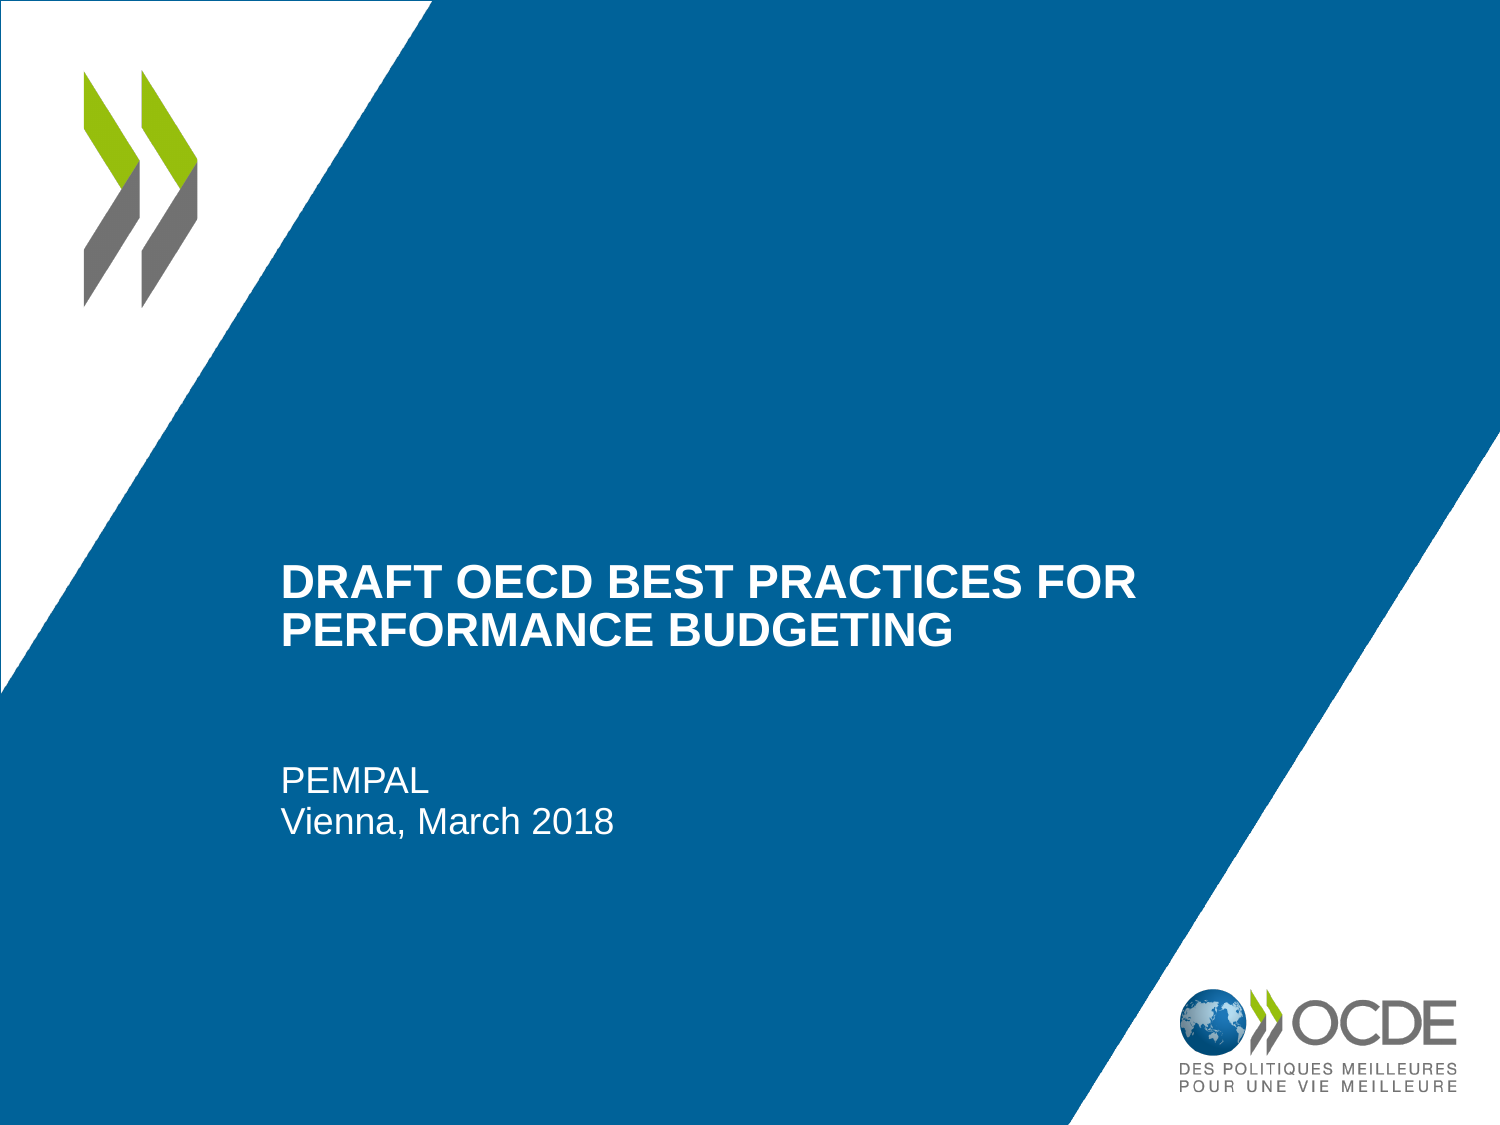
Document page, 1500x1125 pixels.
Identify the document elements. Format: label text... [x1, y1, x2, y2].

subtitle PEMPAL Vienna, March 2018 [265, 751, 1316, 851]
title Draft OECD Best Practices for Performance Budgeting [265, 456, 1300, 664]
picture [1, 1, 432, 693]
picture [1068, 431, 1500, 1125]
